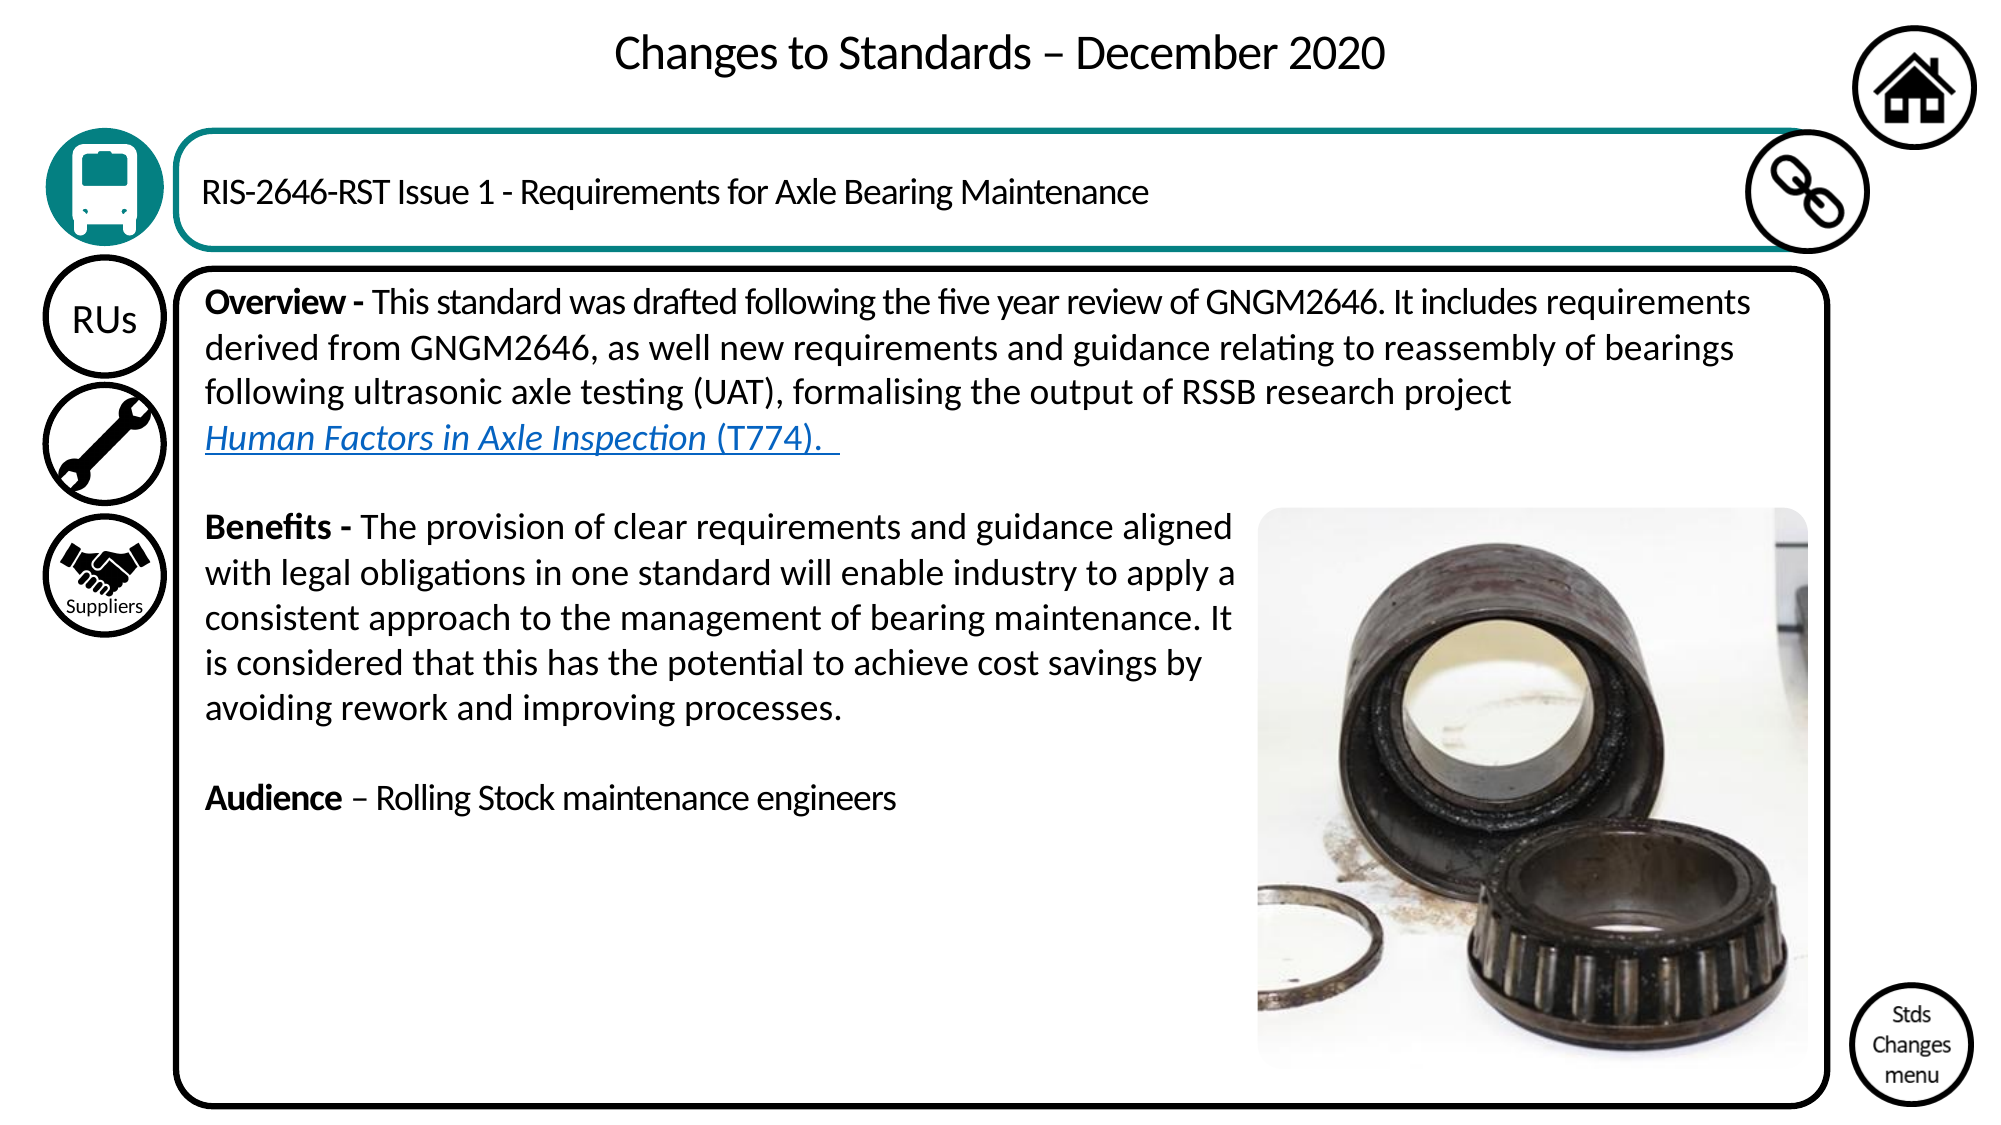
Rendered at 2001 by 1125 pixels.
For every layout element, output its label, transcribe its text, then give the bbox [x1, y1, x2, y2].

text_box Overview - This standard was drafted following the five year review of GNGM2646. It includes requirements derived from GNGM2646, as well new requirements and guidance relating to reassembly of bearings following ultrasonic axle testing (UAT), formalising the output of RSSB research project Human Factors in Axle Inspection (T774). Benefits - The provision of clear requirements and guidance aligned with legal obligations in one standard will enable industry to apply a consistent approach to the management of bearing maintenance. It is considered that this has the potential to achieve cost savings by avoiding rework and improving processes. Audience – Rolling Stock maintenance engineers [178, 258, 1829, 1098]
picture [1257, 507, 1808, 1069]
picture [1849, 982, 1974, 1107]
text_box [45, 384, 164, 503]
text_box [45, 127, 164, 246]
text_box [41, 516, 168, 635]
text_box RUs [44, 256, 165, 377]
text_box Changes to Standards – December 2020 [394, 0, 1606, 100]
text_box [175, 290, 1829, 1108]
text_box RIS-2646-RST Issue 1 - Requirements for Axle Bearing Maintenance [175, 129, 1745, 251]
picture [1745, 25, 1977, 254]
